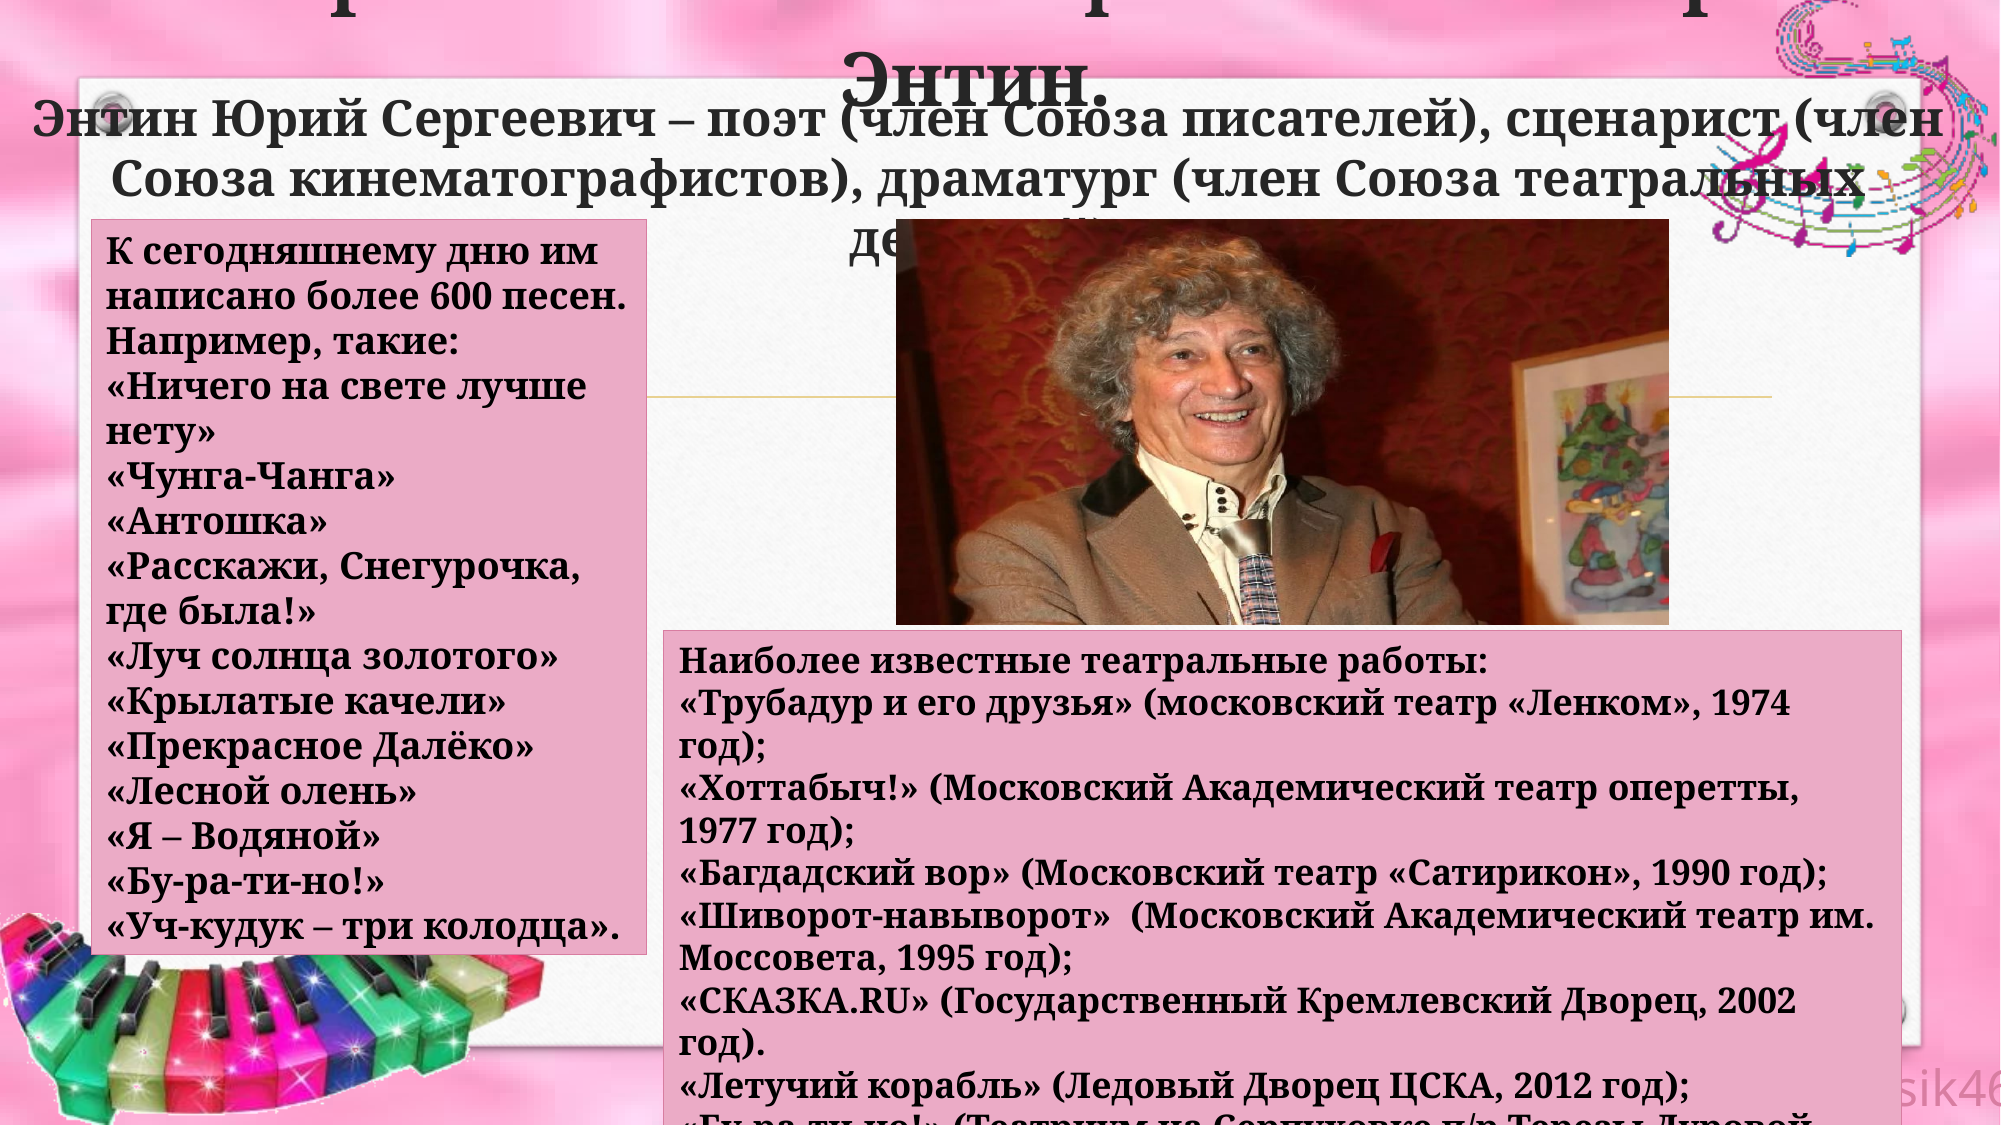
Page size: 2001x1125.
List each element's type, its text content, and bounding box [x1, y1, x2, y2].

text_box К сегодняшнему дню им написано более 600 песен. Например, такие: «Ничего на свете лучше нету» «Чунга-Чанга» «Антошка» «Расскажи, Снегурочка, где была!» «Луч солнца золотого» «Крылатые качели» «Прекрасное Далёко» «Лесной олень» «Я – Водяной» «Бу-ра-ти-но!» «Уч-кудук – три колодца». [91, 219, 647, 955]
picture [0, 0, 2001, 1125]
title Автором слов песен из фильма стал Юрий Энтин. [0, 0, 1977, 77]
list Энтин Юрий Сергеевич – поэт (член Союза писателей), сценарист (член Союза кинематографистов), драматург (член Союза театральных деятелей). [0, 78, 1977, 220]
picture [1993, 1087, 2001, 1103]
picture [1902, 1093, 1911, 1103]
text_box Наиболее известные театральные работы: «Трубадур и его друзья» (московский театр «Ленком», 1974 год); «Хоттабыч!» (Московский Академический театр оперетты, 1977 год); «Багдадский вор» (Московский театр «Сатирикон», 1990 год); «Шиворот-навыворот» (Московский Академический театр им. Моссовета, 1995 год); «СКАЗКА.RU» (Государственный Кремлевский Дворец, 2002 год). «Летучий корабль» (Ледовый Дворец ЦСКА, 2012 год); «Бу-ра-ти-но!» (Театриум на Серпуховке п/р Терезы Дуровой, 2014 год). [663, 630, 1902, 1125]
picture [1993, 1074, 2001, 1088]
